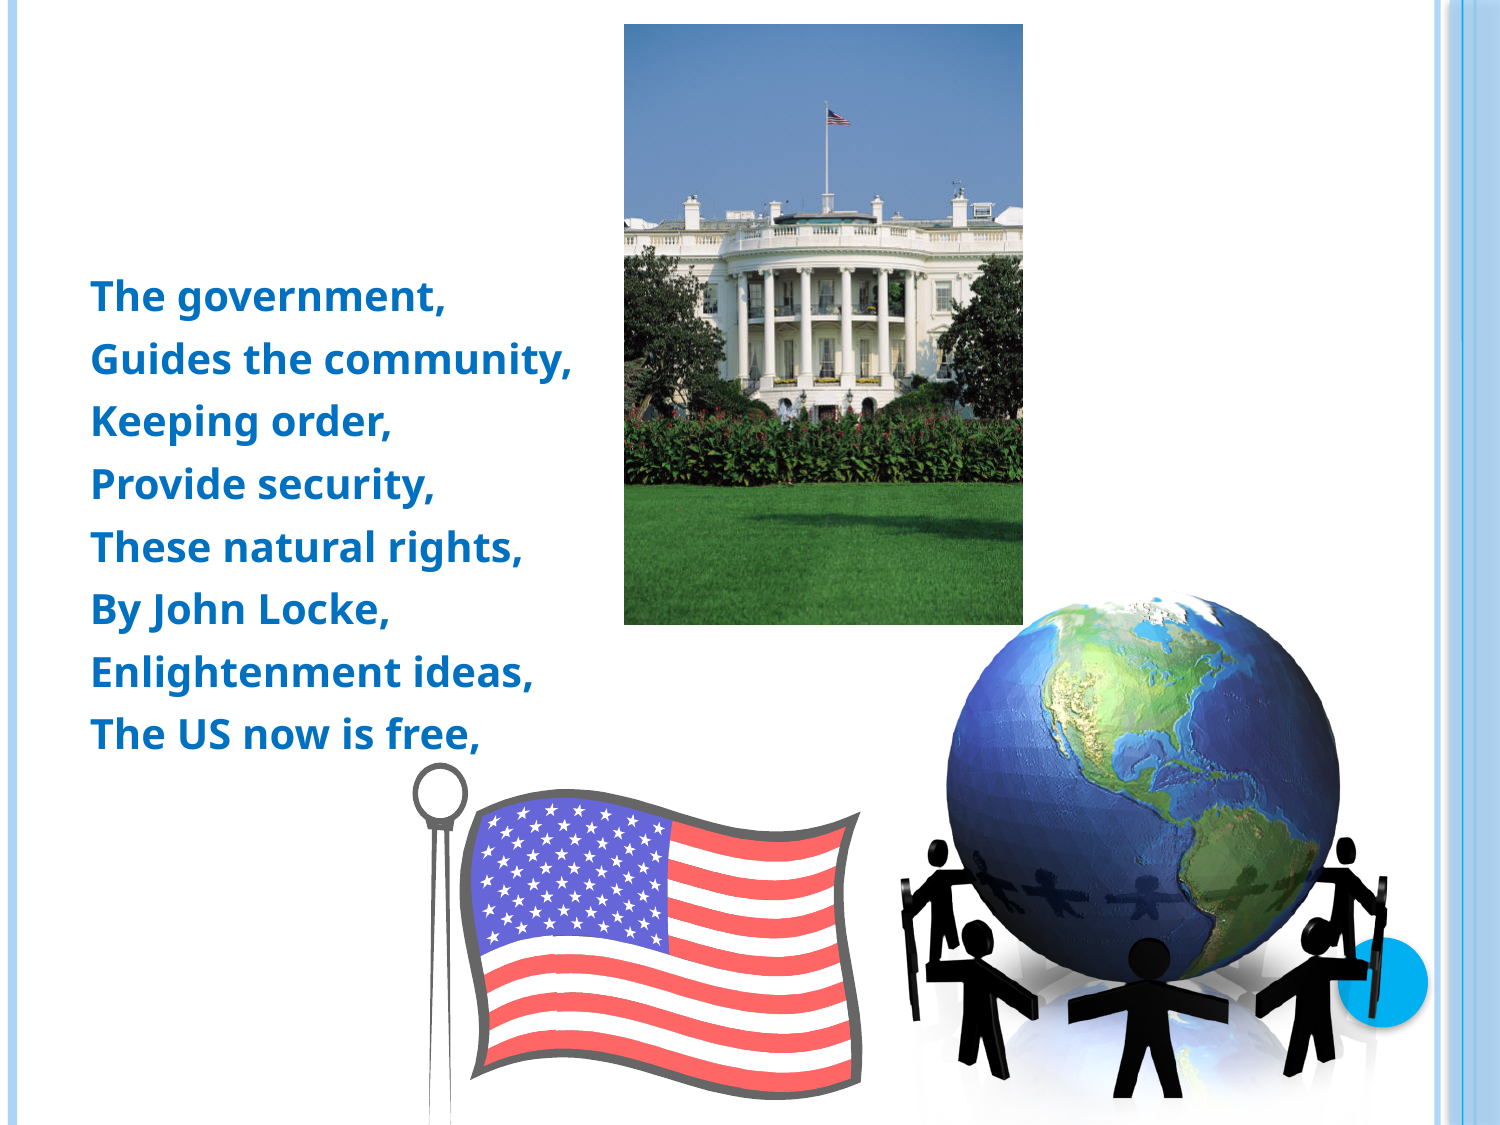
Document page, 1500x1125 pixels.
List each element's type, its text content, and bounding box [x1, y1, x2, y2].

list The government, Guides the community, Keeping order, Provide security, These natural rights, By John Locke, Enlightenment ideas, The US now is free, [75, 262, 650, 825]
picture [411, 761, 863, 1125]
picture [624, 24, 1388, 1125]
